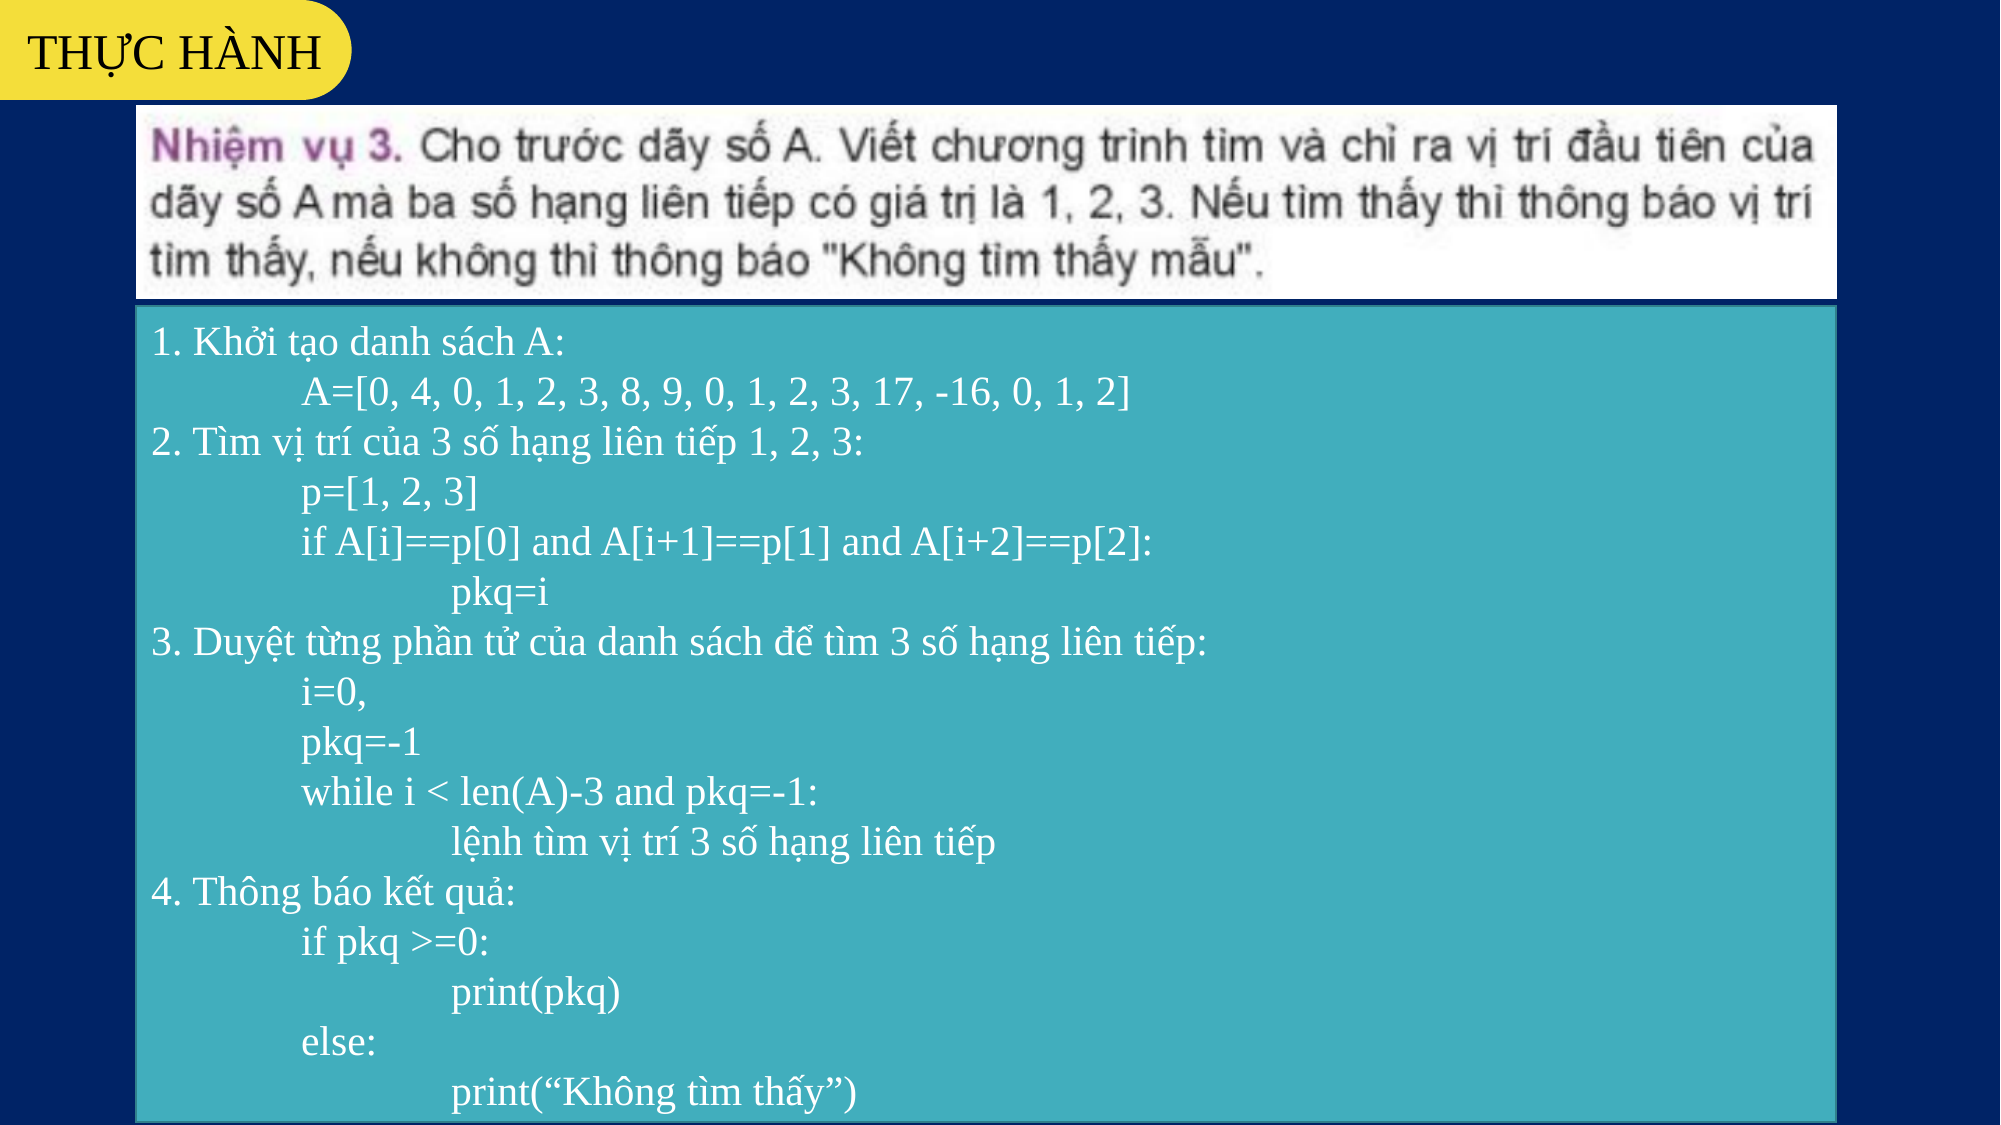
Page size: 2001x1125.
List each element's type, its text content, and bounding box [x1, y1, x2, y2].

picture [136, 105, 1837, 299]
text_box THỰC HÀNH [0, 0, 353, 102]
text_box 1. Khởi tạo danh sách A: A=[0, 4, 0, 1, 2, 3, 8, 9, 0, 1, 2, 3, 17, -16, 0, 1, 2] 2. Tìm vị trí của 3 số hạng liên tiếp 1, 2, 3: p=[1, 2, 3] if A[i]==p[0] and A[i+1]==p[1] and A[i+2]==p[2]: pkq=i 3. Duyệt từng phần tử của danh sách để tìm 3 số hạng liên tiếp: i=0, pkq=-1 while i < len(A)-3 and pkq=-1: lệnh tìm vị trí 3 số hạng liên tiếp 4. Thông báo kết quả: if pkq >=0: print(pkq) else: print(“Không tìm thấy”) [135, 305, 1837, 1123]
